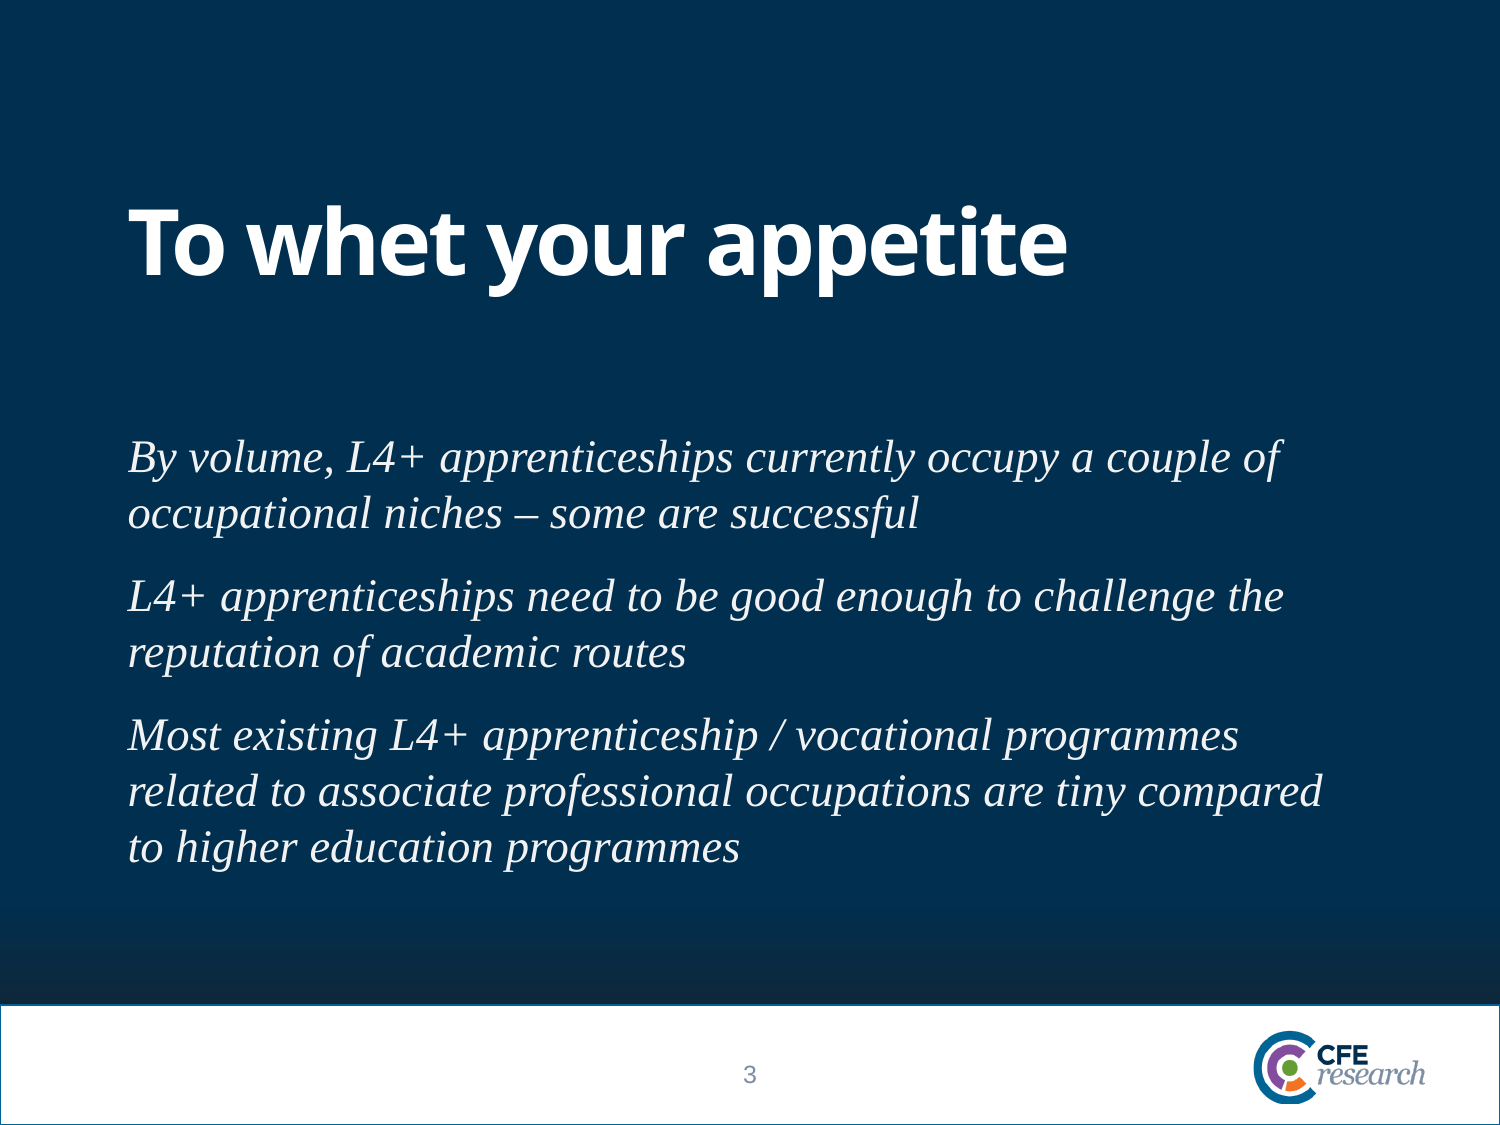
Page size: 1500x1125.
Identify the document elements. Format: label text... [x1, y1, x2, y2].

title To whet your appetite [112, 140, 1388, 337]
subtitle By volume, L4+ apprenticeships currently occupy a couple of occupational niches – some are successful L4+ apprenticeships need to be good enough to challenge the reputation of academic routes Most existing L4+ apprenticeship / vocational programmes related to associate professional occupations are tiny compared to higher education programmes [112, 418, 1388, 883]
slide_number 3 [575, 1043, 925, 1104]
